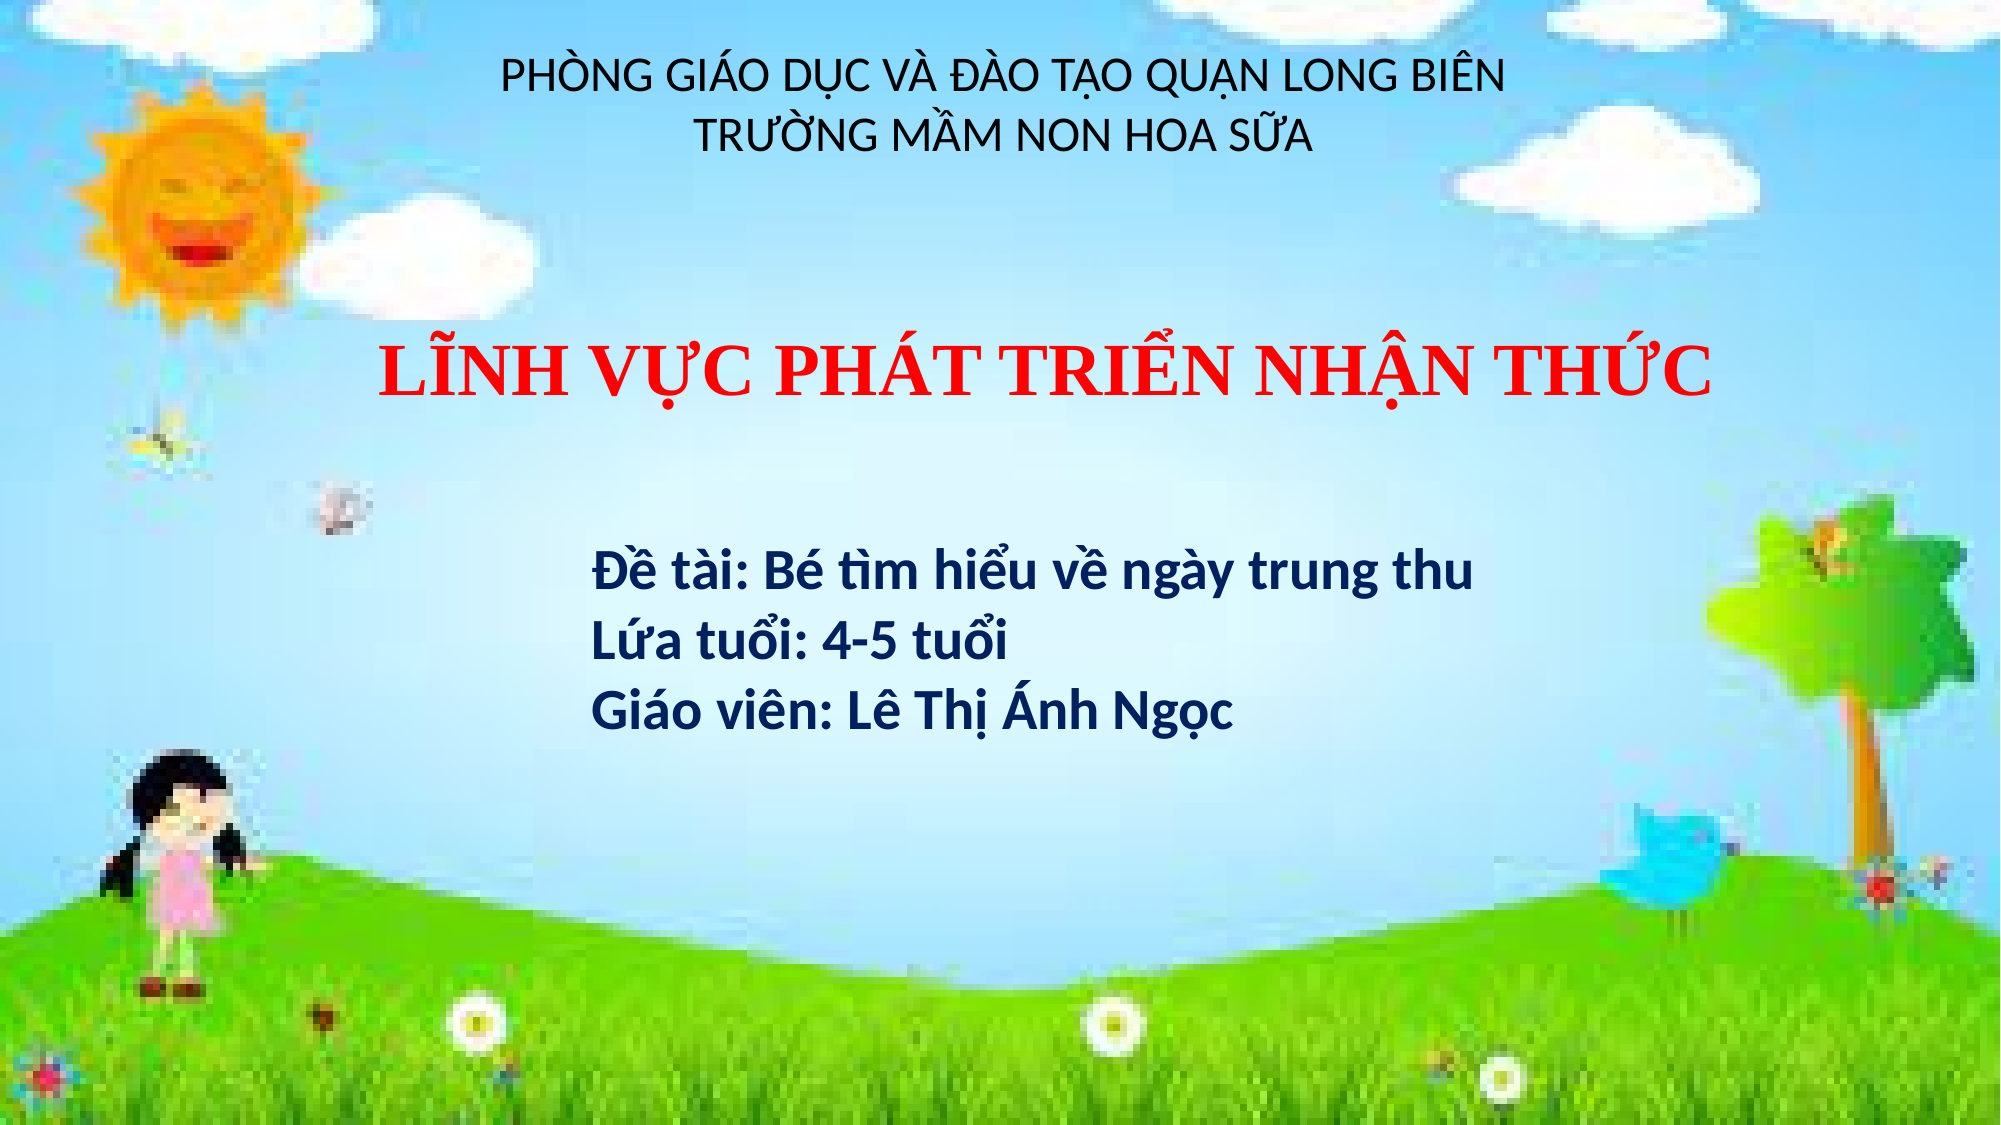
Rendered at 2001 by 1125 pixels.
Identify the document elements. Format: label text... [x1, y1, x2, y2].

picture [0, 0, 2001, 1125]
text_box LĨNH VỰC PHÁT TRIỂN NHẬN THỨC [352, 313, 1743, 463]
text_box PHÒNG GIÁO DỤC VÀ ĐÀO TẠO QUẬN LONG BIÊN TRƯỜNG MẦM NON HOA SỮA [429, 34, 1579, 170]
text_box Đề tài: Bé tìm hiểu về ngày trung thu Lứa tuổi: 4-5 tuổi Giáo viên: Lê Thị Ánh Ngọc [576, 523, 1544, 749]
